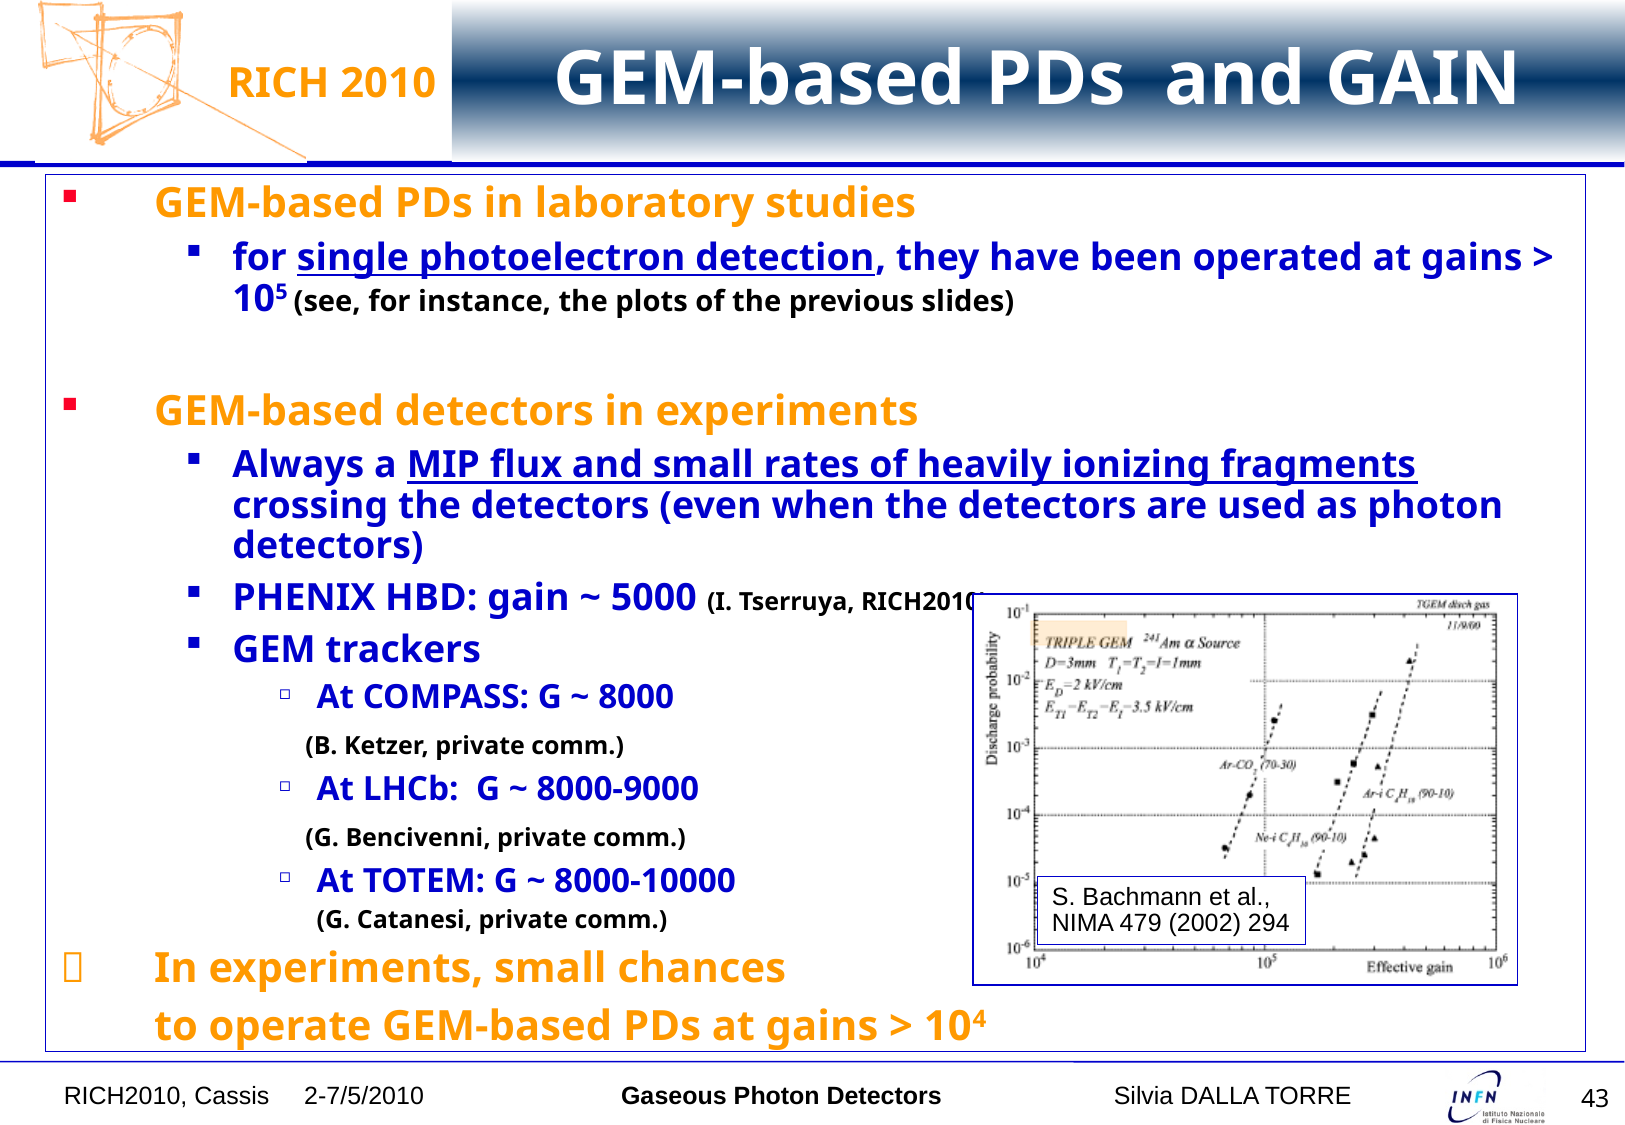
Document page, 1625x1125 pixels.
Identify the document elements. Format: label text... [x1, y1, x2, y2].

picture [1445, 1068, 1546, 1125]
picture [35, 0, 307, 163]
picture [973, 594, 1517, 985]
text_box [610, 814, 761, 965]
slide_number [48, 1095, 1431, 1125]
title GEM-based PDs and GAIN [451, 0, 1625, 162]
list GEM-based PDs in laboratory studies for single photoelectron detection, they have been operated at gains > 105 (see, for instance, the plots of the previous slides) GEM-based detectors in experiments Always a MIP flux and small rates of heavily ionizing fragments crossing the detectors (even when the detectors are used as photon detectors) PHENIX HBD: gain ~ 5000 (I. Tserruya, RICH2010) GEM trackers At COMPASS: G ~ 8000 (B. Ketzer, private comm.) At LHCb: G ~ 8000-9000 (G. Bencivenni, private comm.) At TOTEM: G ~ 8000-10000 (G. Catanesi, private comm.)  In experiments, small chances to operate GEM-based PDs at gains > 104 [45, 174, 1586, 1052]
